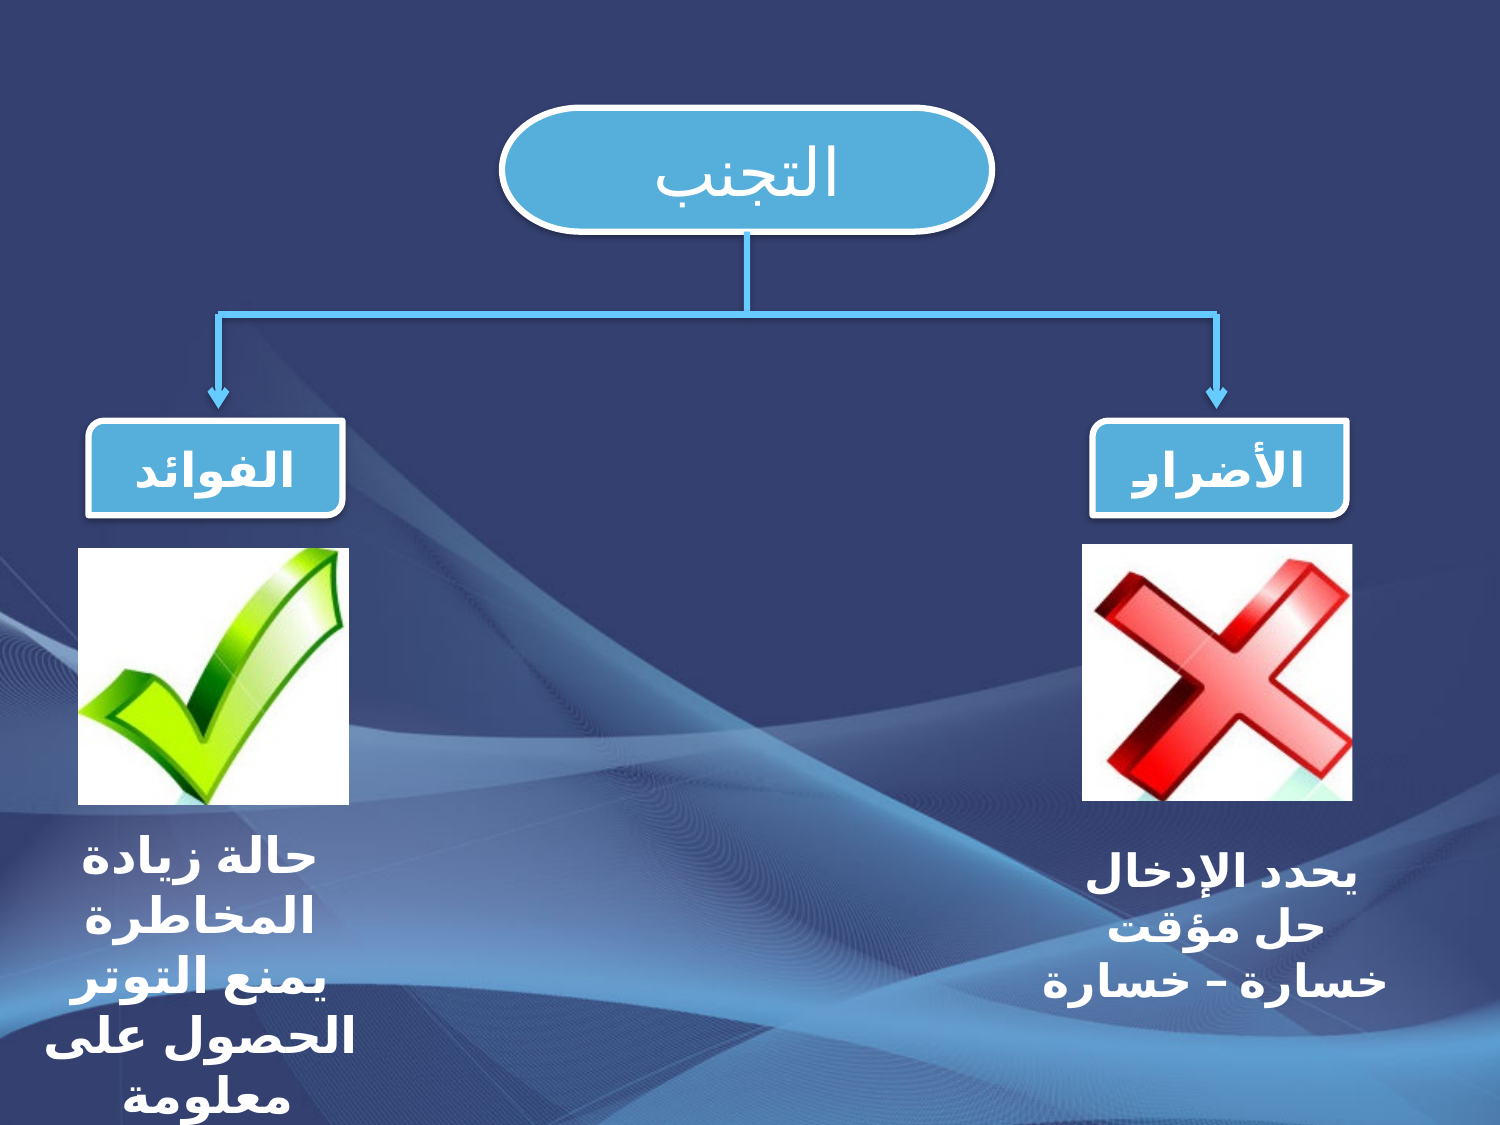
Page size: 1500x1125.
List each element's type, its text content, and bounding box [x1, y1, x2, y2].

text_box الأضرار [1089, 417, 1350, 519]
text_box يحدد الإدخال حل مؤقت خسارة – خسارة [1003, 834, 1430, 1014]
picture [0, 0, 1500, 1125]
text_box حالة زيادة المخاطرة يمنع التوتر الحصول على معلومة حلول الآخرين [0, 816, 414, 1125]
text_box الفوائد [85, 417, 346, 519]
text_box التجنب [498, 104, 996, 235]
